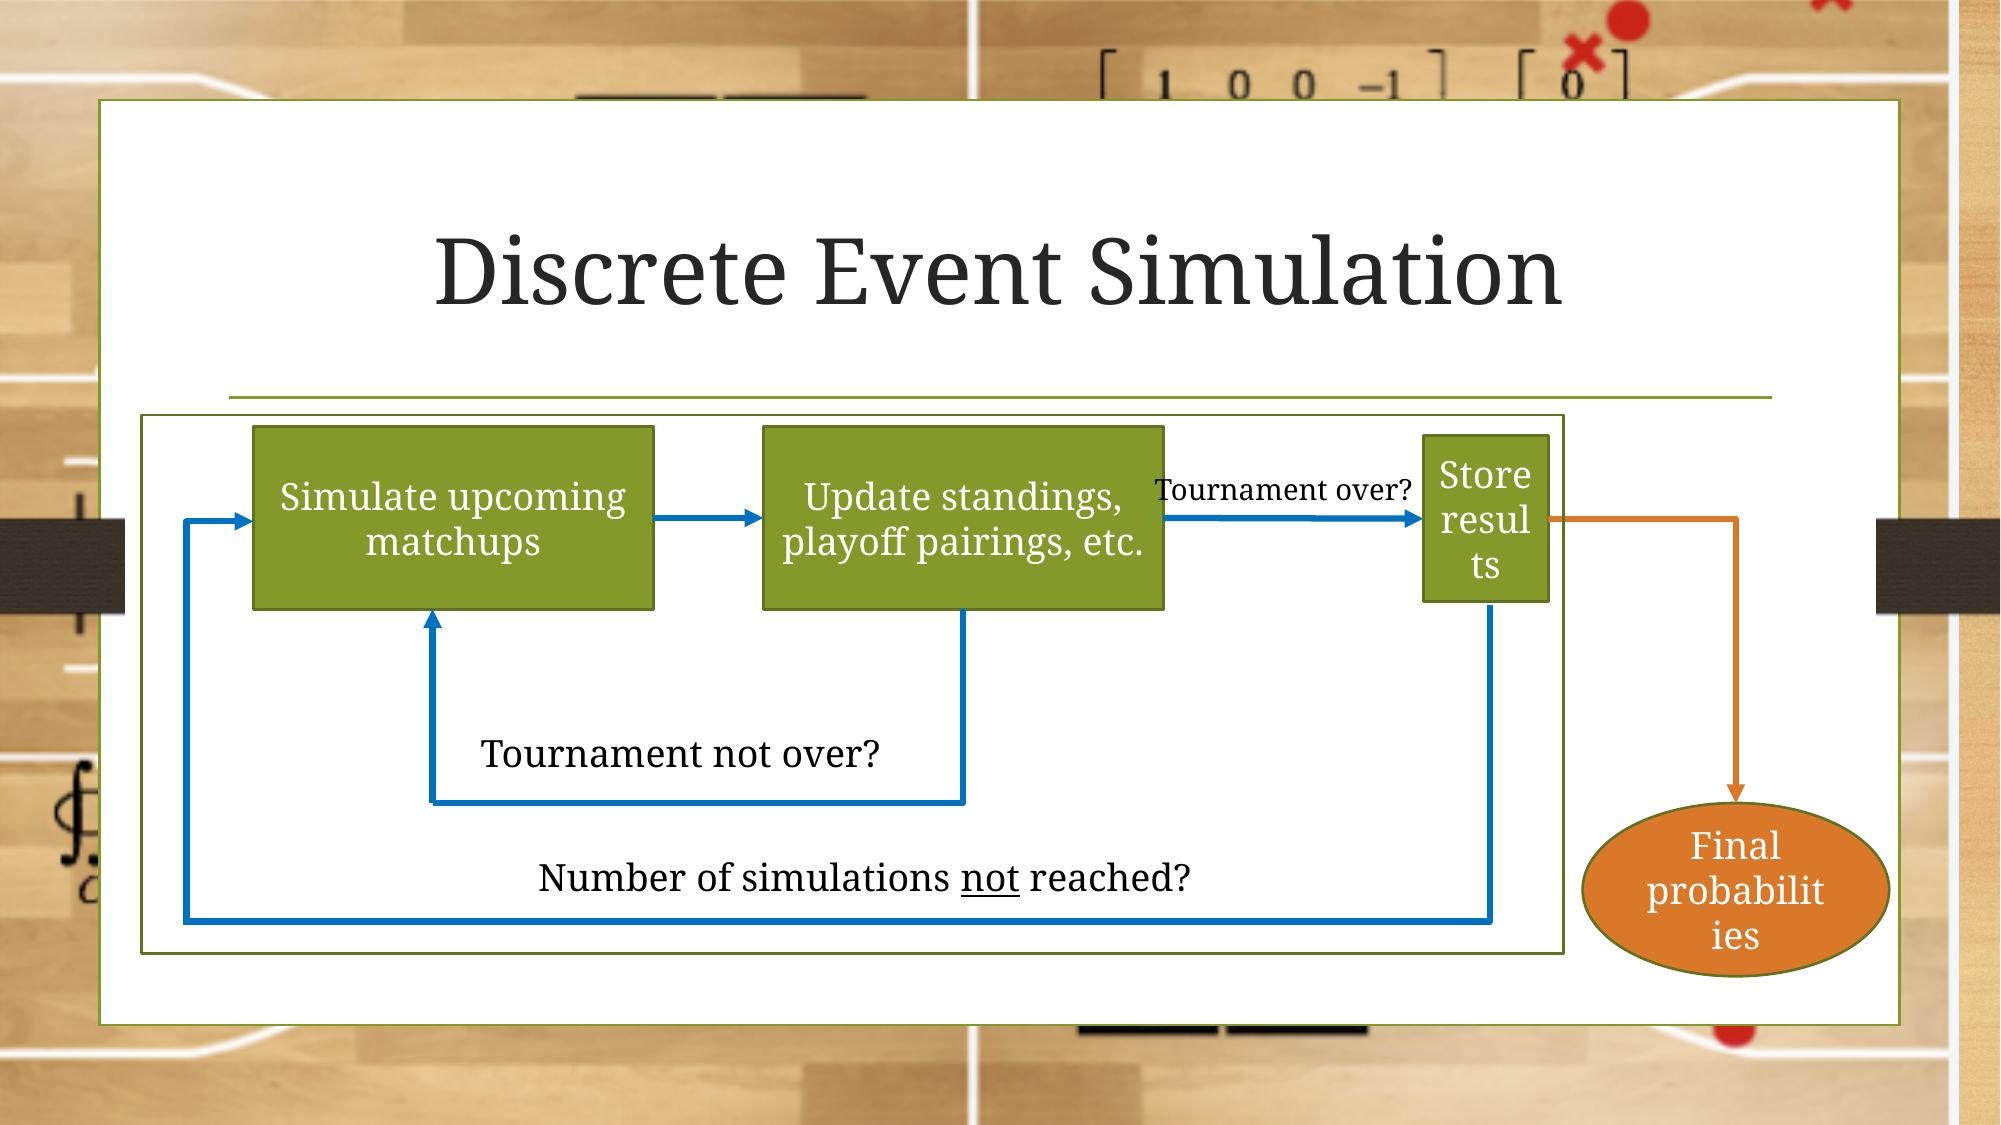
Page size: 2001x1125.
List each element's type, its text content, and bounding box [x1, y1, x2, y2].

text_box [140, 757, 679, 955]
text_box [679, 111, 997, 1125]
picture [0, 0, 2001, 1125]
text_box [17, 689, 423, 757]
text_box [997, 426, 1549, 804]
text_box [997, 414, 1565, 518]
title Discrete Event Simulation [997, 161, 1788, 375]
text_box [1547, 518, 1737, 804]
text_box [140, 414, 679, 689]
text_box [997, 804, 1565, 955]
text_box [253, 426, 679, 804]
text_box Final probabilities [1581, 801, 1891, 978]
title Discrete Event Simulation [212, 161, 679, 375]
